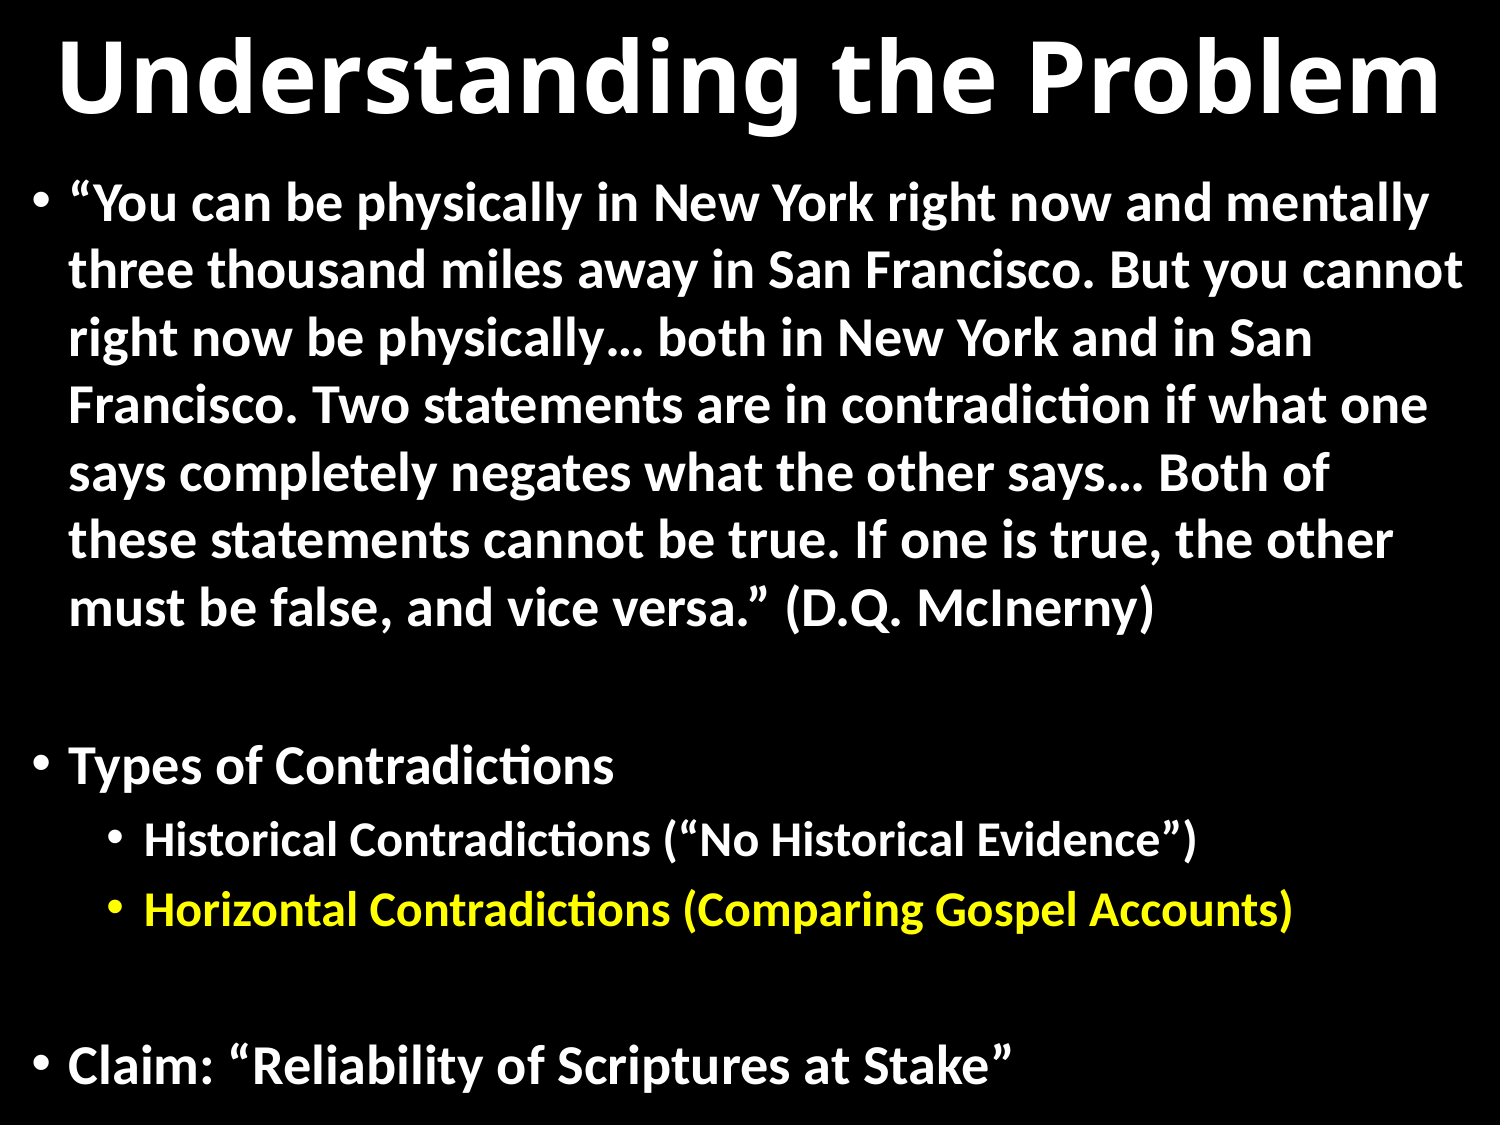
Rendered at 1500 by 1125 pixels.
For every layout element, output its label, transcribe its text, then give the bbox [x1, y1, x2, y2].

list “You can be physically in New York right now and mentally three thousand miles away in San Francisco. But you cannot right now be physically… both in New York and in San Francisco. Two statements are in contradiction if what one says completely negates what the other says… Both of these statements cannot be true. If one is true, the other must be false, and vice versa.” (D.Q. McInerny) Types of Contradictions Historical Contradictions (“No Historical Evidence”) Horizontal Contradictions (Comparing Gospel Accounts) Claim: “Reliability of Scriptures at Stake” [16, 145, 1484, 1115]
title Understanding the Problem [16, 16, 1484, 145]
